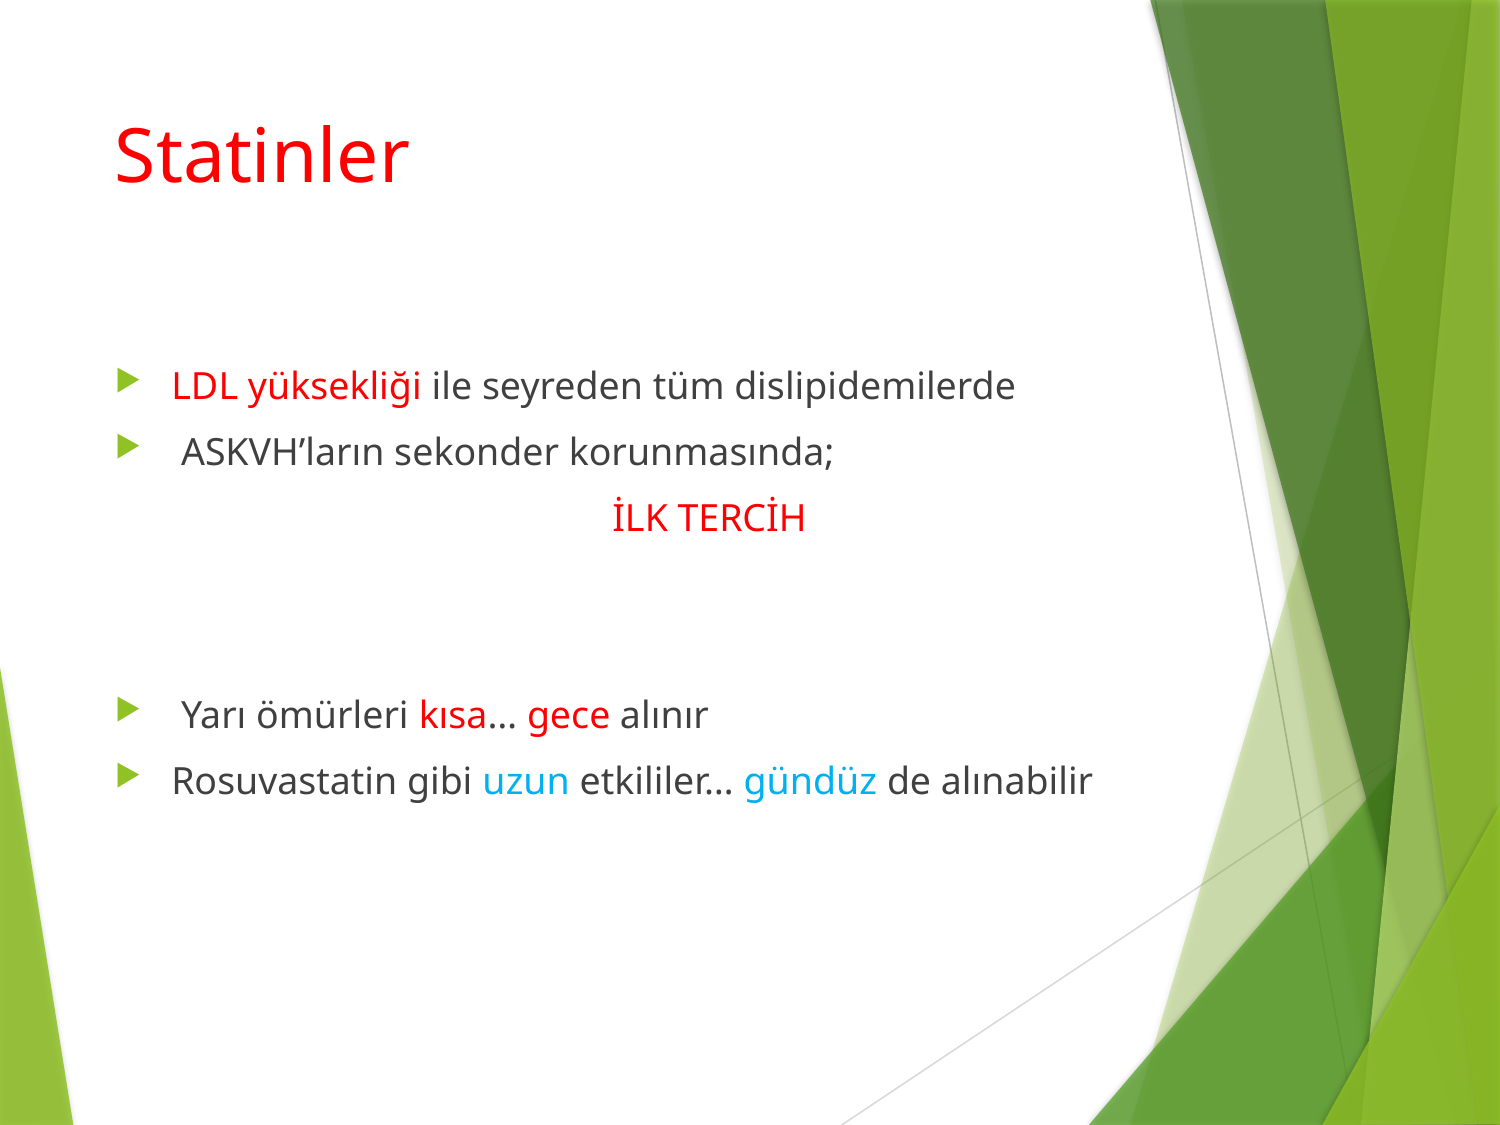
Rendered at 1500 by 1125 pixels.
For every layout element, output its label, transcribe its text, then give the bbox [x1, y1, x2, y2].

title Statinler [99, 99, 1142, 317]
list LDL yüksekliği ile seyreden tüm dislipidemilerde ASKVH’ların sekonder korunmasında; İLK TERCİH Yarı ömürleri kısa… gece alınır Rosuvastatin gibi uzun etkililer… gündüz de alınabilir [99, 354, 1142, 992]
